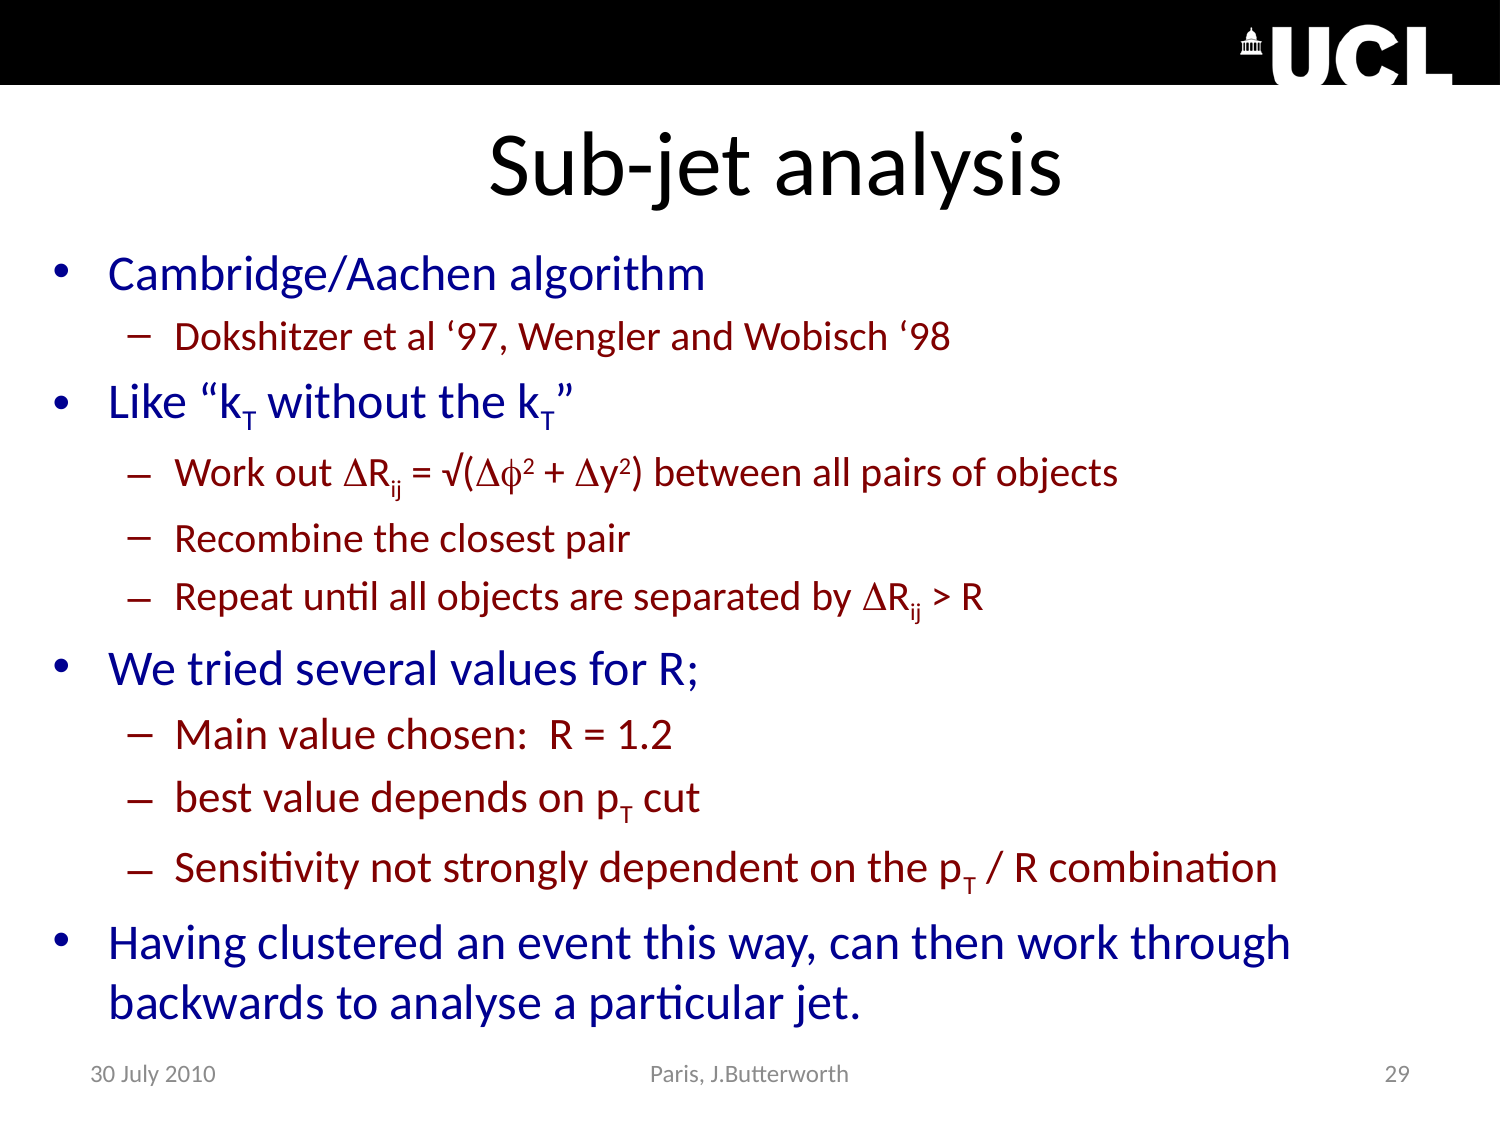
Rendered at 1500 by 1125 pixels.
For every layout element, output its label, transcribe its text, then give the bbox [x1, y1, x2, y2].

picture [0, 0, 1500, 85]
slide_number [75, 1042, 425, 1103]
list Cambridge/Aachen algorithm Dokshitzer et al ‘97, Wengler and Wobisch ‘98 Like “kT without the kT” Work out DRij = √(Df2 + Dy2) between all pairs of objects Recombine the closest pair Repeat until all objects are separated by DRij > R We tried several values for R; Main value chosen: R = 1.2 best value depends on pT cut Sensitivity not strongly dependent on the pT / R combination Having clustered an event this way, can then work through backwards to analyse a particular jet. [37, 232, 1500, 1043]
title Sub-jet analysis [75, 84, 1478, 232]
slide_number 29 [1074, 1042, 1425, 1103]
footer Paris, J.Butterworth [512, 1042, 988, 1103]
